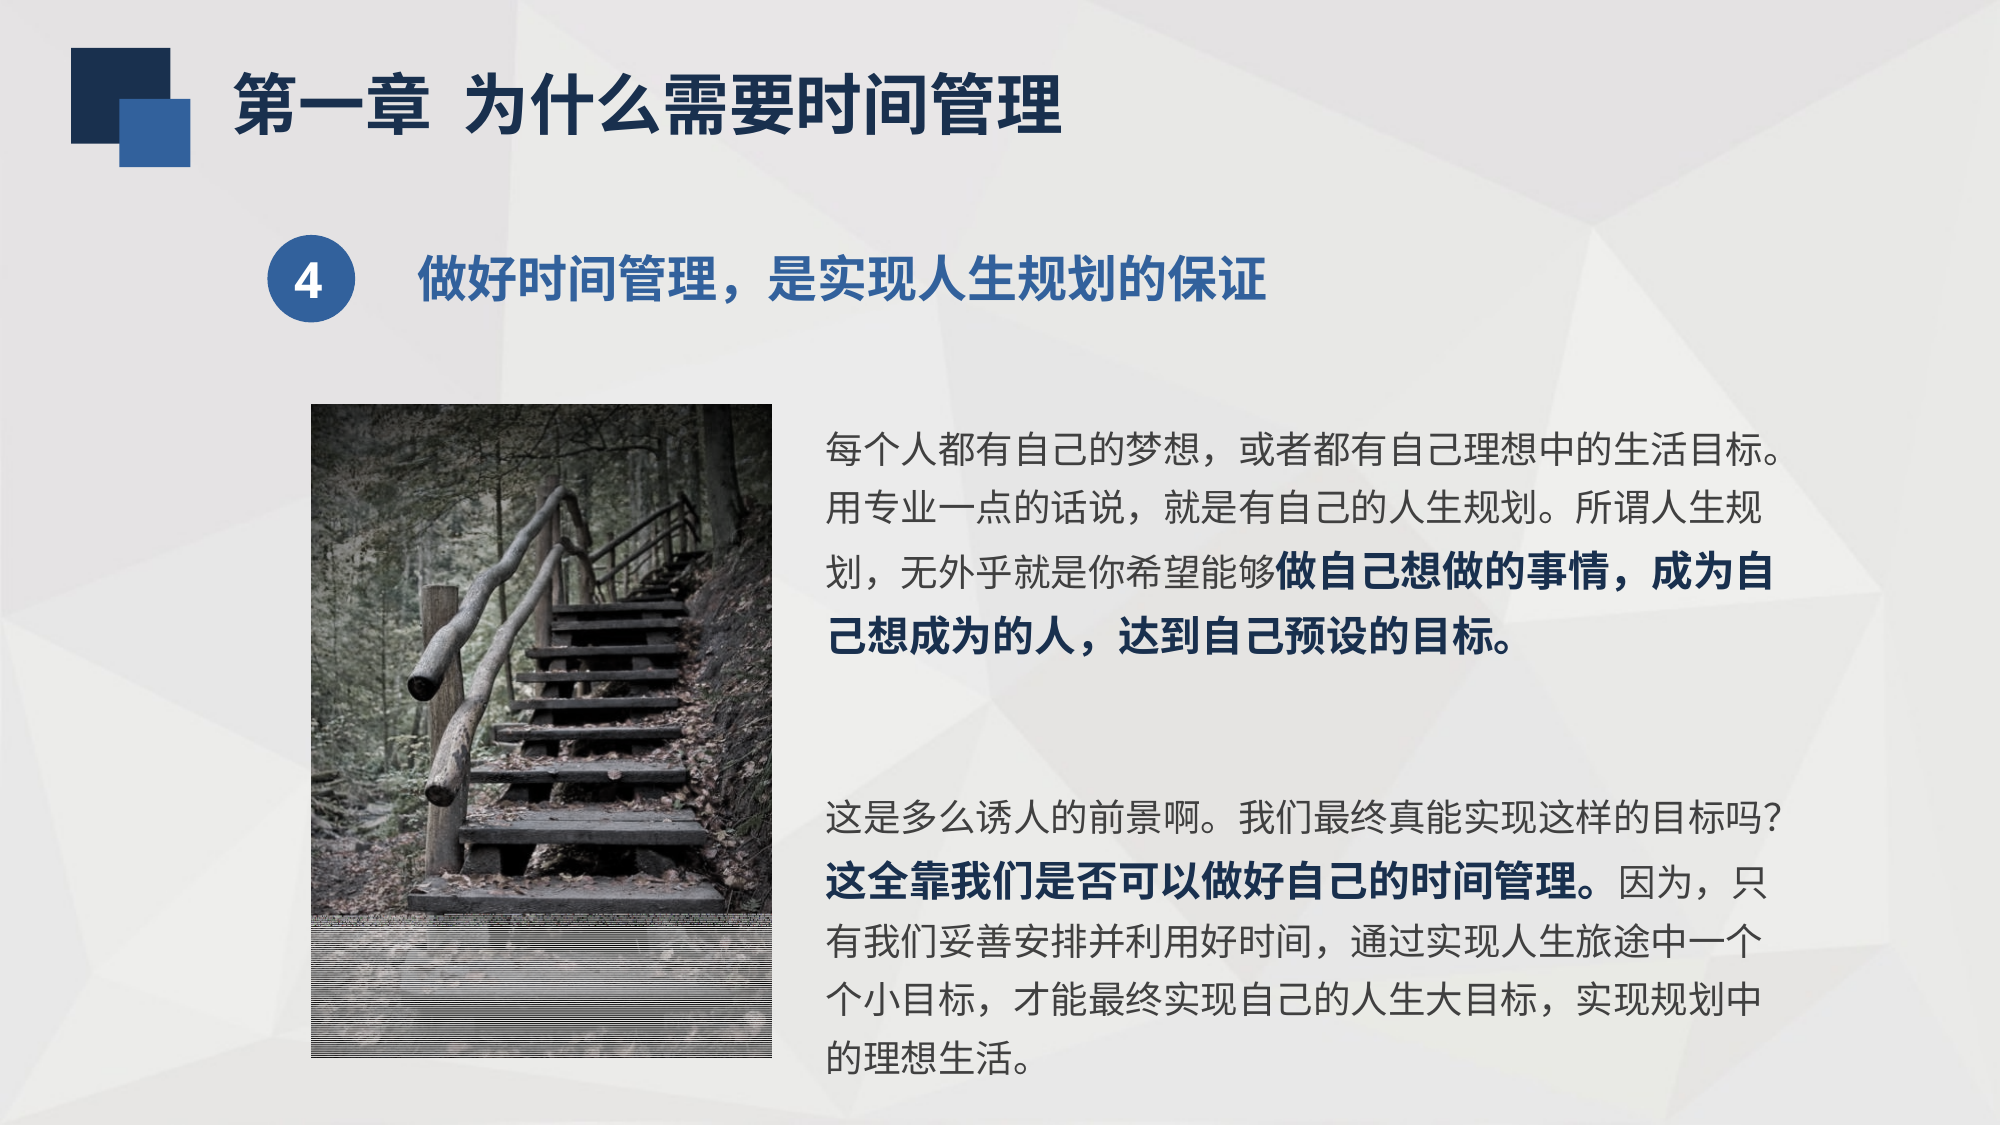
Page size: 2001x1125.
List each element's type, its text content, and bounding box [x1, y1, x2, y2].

text_box 每个人都有自己的梦想，或者都有自己理想中的生活目标。用专业一点的话说，就是有自己的人生规划。所谓人生规划，无外乎就是你希望能够做自己想做的事情，成为自己想成为的人，达到自己预设的目标。 [810, 404, 1815, 667]
text_box 这是多么诱人的前景啊。我们最终真能实现这样的目标吗？这全靠我们是否可以做好自己的时间管理。因为，只有我们妥善安排并利用好时间，通过实现人生旅途中一个个小目标，才能最终实现自己的人生大目标，实现规划中的理想生活。 [810, 773, 1815, 1088]
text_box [71, 47, 191, 168]
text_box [267, 234, 1815, 323]
text_box 第一章 为什么需要时间管理 [218, 55, 1115, 150]
picture [0, 0, 2000, 1125]
